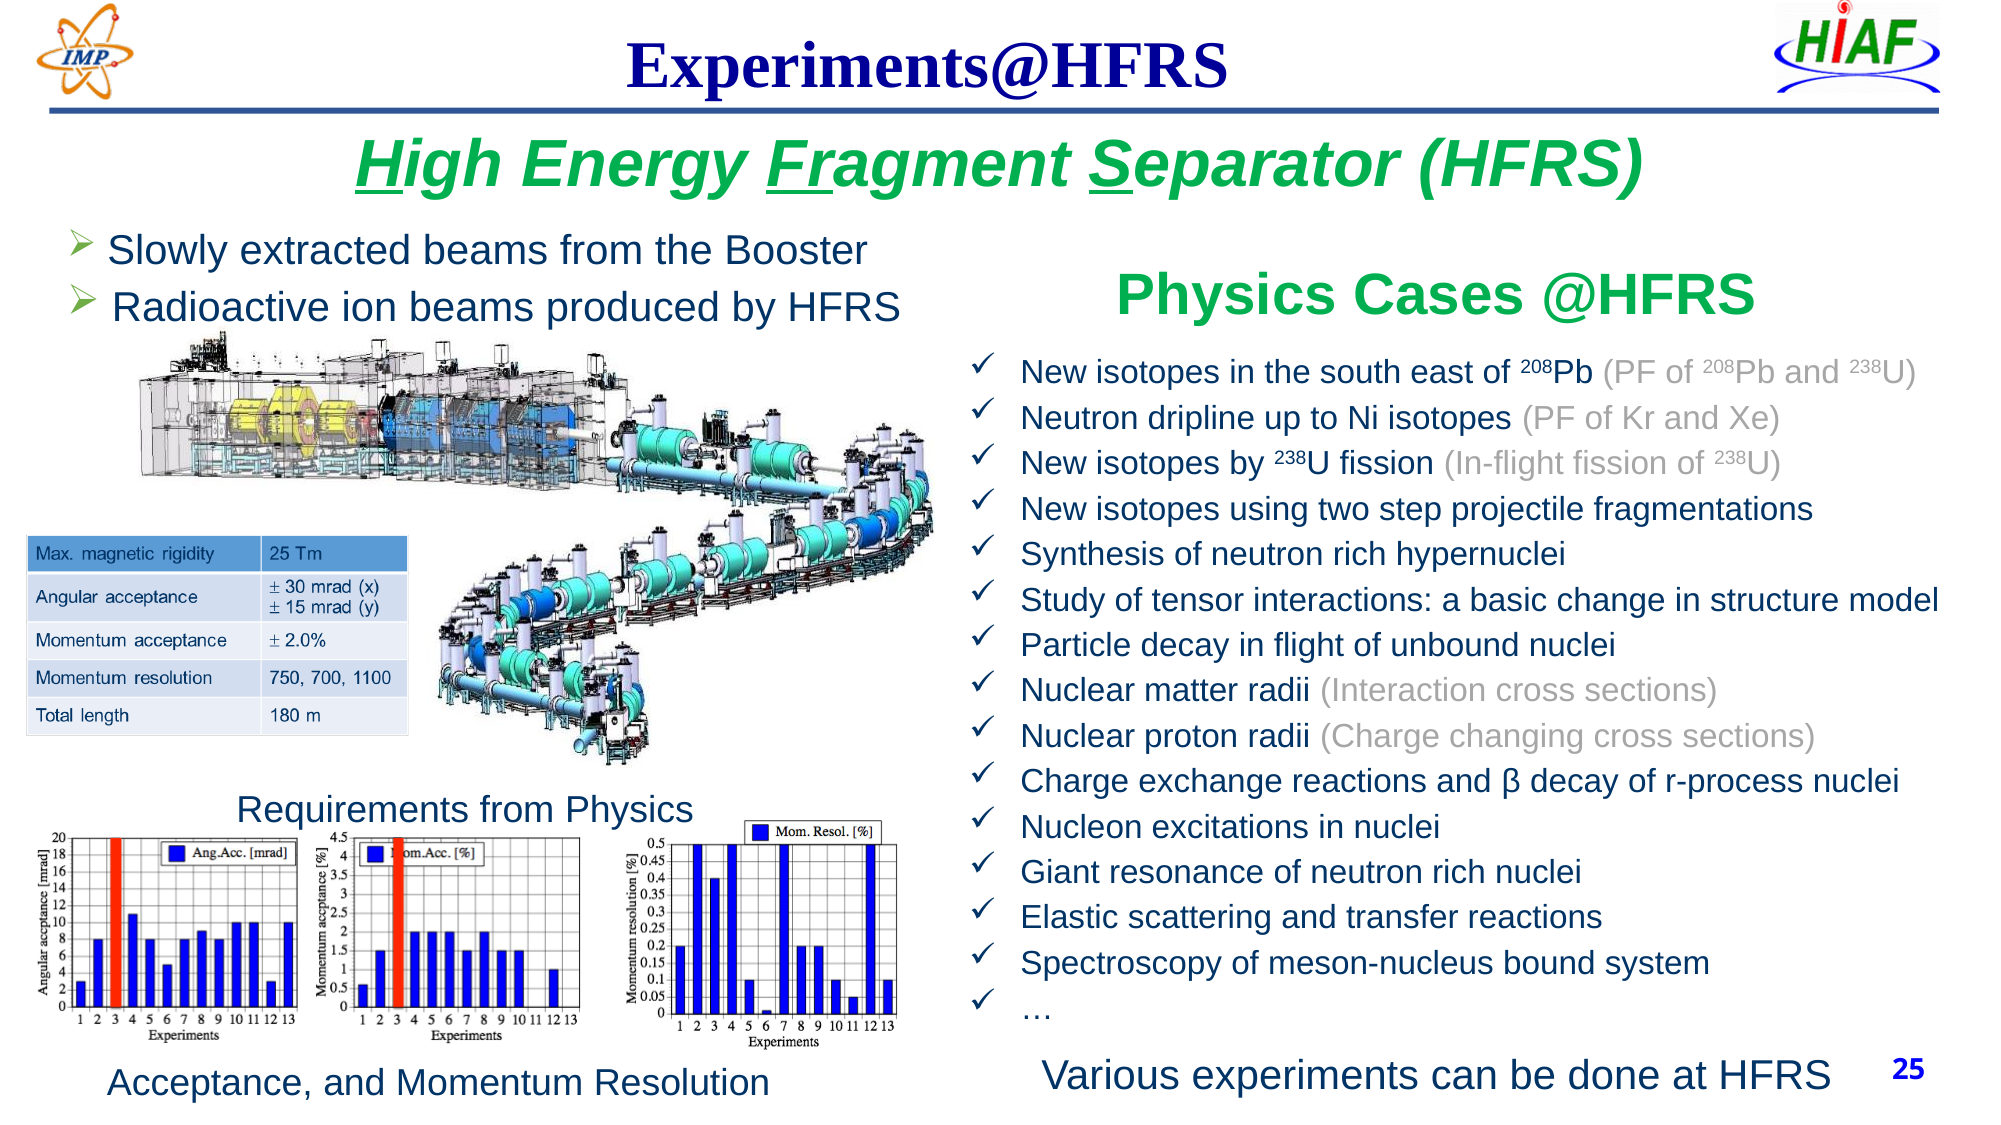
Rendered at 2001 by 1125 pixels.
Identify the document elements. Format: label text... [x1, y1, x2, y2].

text_box [49, 107, 611, 112]
picture [24, 326, 935, 768]
text_box [1337, 107, 1939, 112]
text_box New isotopes in the south east of 208Pb (PF of 208Pb and 238U) Neutron dripline up to Ni isotopes (PF of Kr and Xe) New isotopes by 238U fission (In-flight fission of 238U) New isotopes using two step projectile fragmentations Synthesis of neutron rich hypernuclei Study of tensor interactions: a basic change in structure model Particle decay in flight of unbound nuclei Nuclear matter radii (Interaction cross sections) Nuclear proton radii (Charge changing cross sections) Charge exchange reactions and β decay of r-process nuclei Nucleon excitations in nuclei Giant resonance of neutron rich nuclei Elastic scattering and transfer reactions Spectroscopy of meson-nucleus bound system … [960, 250, 2000, 1122]
text_box Requirements from Physics [0, 755, 931, 838]
text_box Experiments@HFRS [611, 6, 1337, 112]
picture [1774, 0, 1941, 93]
text_box Slowly extracted beams from the Booster Radioactive ion beams produced by HFRS [52, 208, 917, 337]
text_box Various experiments can be done at HFRS [931, 1015, 1942, 1106]
text_box High Energy Fragment Separator (HFRS) [0, 112, 2000, 207]
text_box Physics Cases @HFRS [731, 248, 2000, 334]
picture [608, 814, 909, 1061]
picture [36, 3, 134, 100]
text_box Acceptance, and Momentum Resolution [92, 1039, 936, 1110]
slide_number 25 [1832, 1042, 1985, 1103]
picture [20, 823, 586, 1051]
